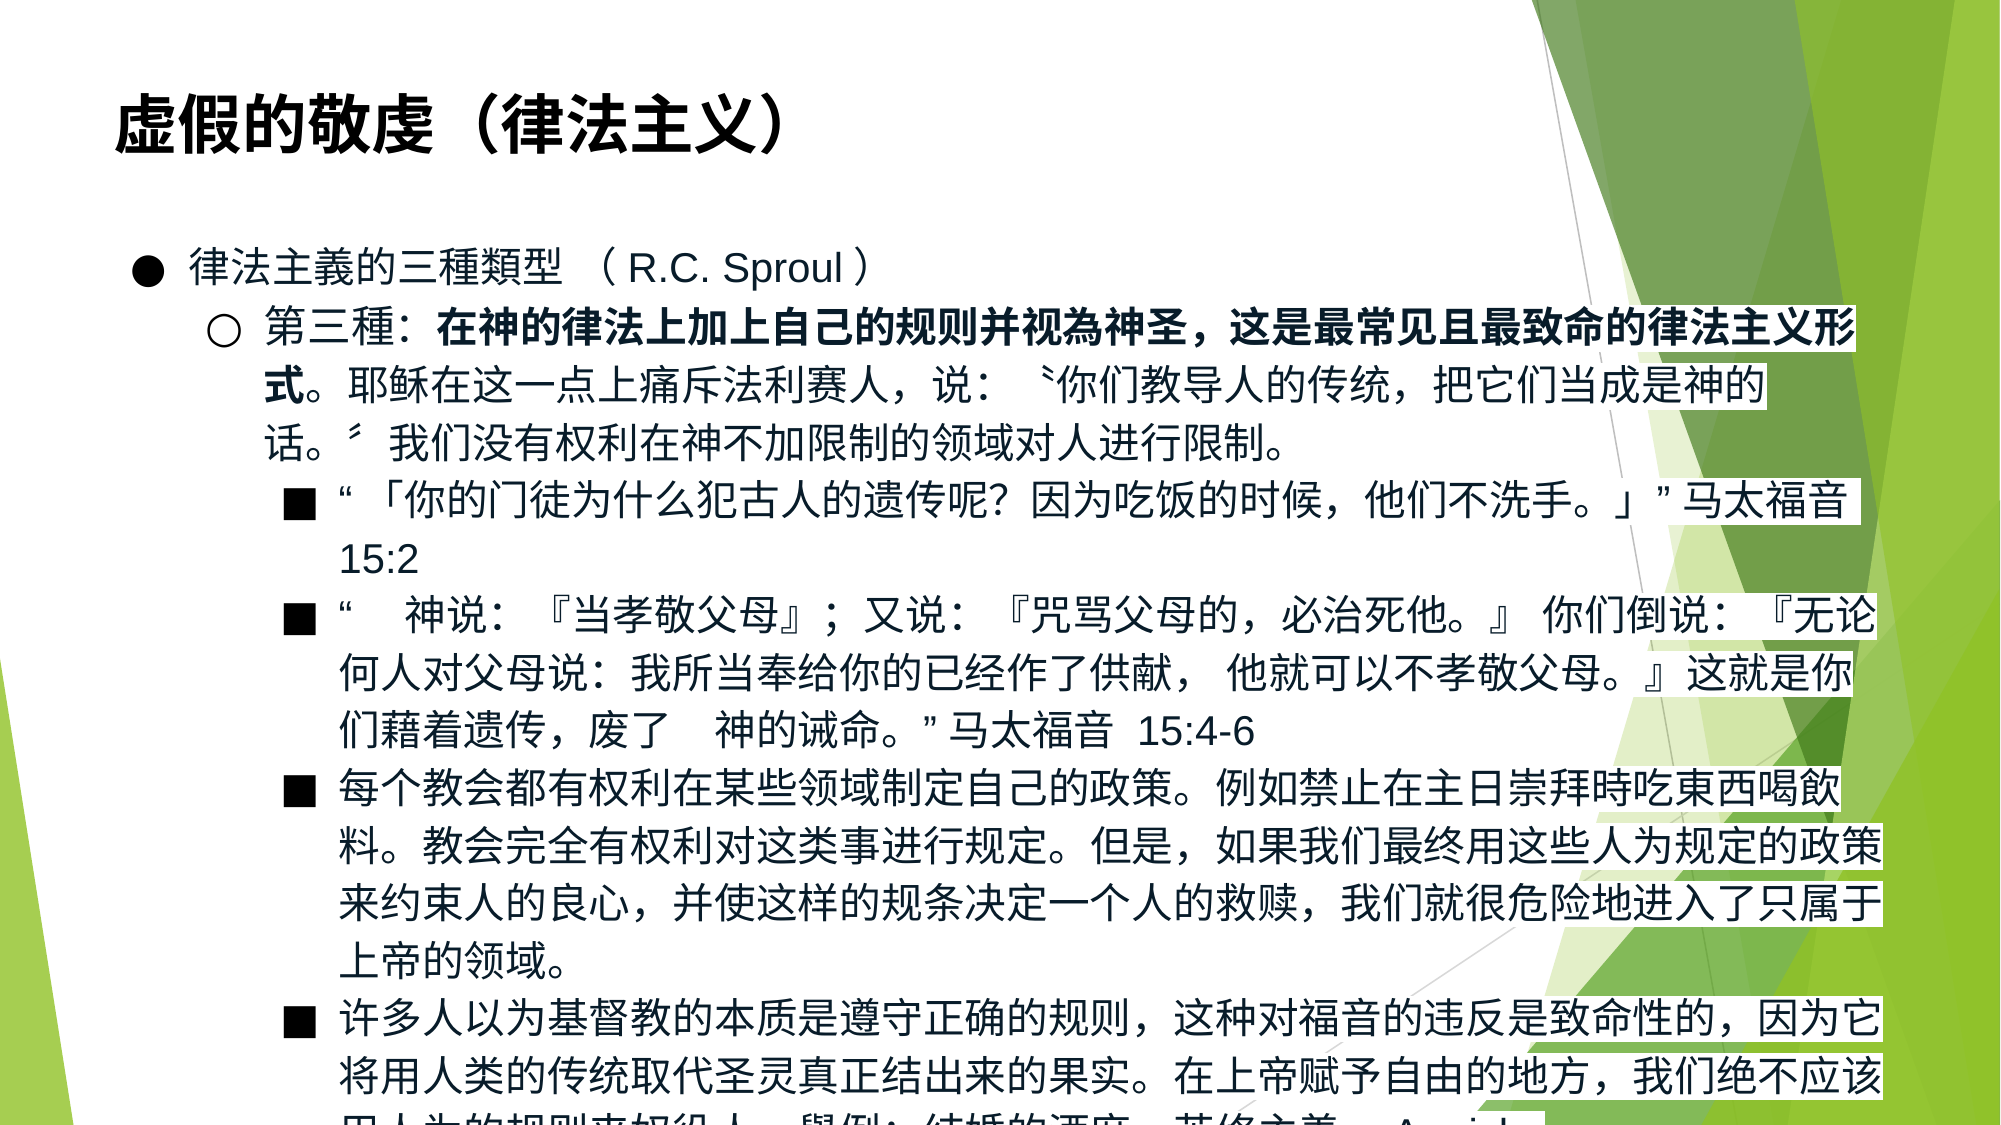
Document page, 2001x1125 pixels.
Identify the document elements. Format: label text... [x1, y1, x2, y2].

list 虚假的敬虔（律法主义） 律法主義的三種類型 （R.C. Sproul） 第三種：在神的律法上加上自己的规则并视為神圣，这是最常见且最致命的律法主义形式。耶稣在这一点上痛斥法利赛人，说：〝你们教导人的传统，把它们当成是神的话。〞我们没有权利在神不加限制的领域对人进行限制。 “「你的门徒为什么犯古人的遗传呢？因为吃饭的时候，他们不洗手。」” ‭‭马太福音‬ ‭15‬:‭2‬ “ 神说：『当孝敬父母』；又说：『咒骂父母的，必治死他。』 你们倒说：『无论何人对父母说：我所当奉给你的已经作了供献， 他就可以不孝敬父母。』这就是你们藉着遗传，废了 神的诫命。” ‭‭马太福音‬ ‭15‬:‭4‬-‭6‬ 每个教会都有权利在某些领域制定自己的政策。例如禁止在主日崇拜時吃東西喝飲料。教会完全有权利对这类事进行规定。但是，如果我们最终用这些人为规定的政策来约束人的良心，并使这样的规条决定一个人的救赎，我们就很危险地进入了只属于上帝的领域。 许多人以为基督教的本质是遵守正确的规则，这种对福音的违反是致命性的，因为它将用人类的传统取代圣灵真正结出来的果实。在上帝赋予自由的地方，我们绝不应该用人为的规则来奴役人。舉例：结婚的酒席，苦修主義，Armish [98, 64, 1902, 1061]
